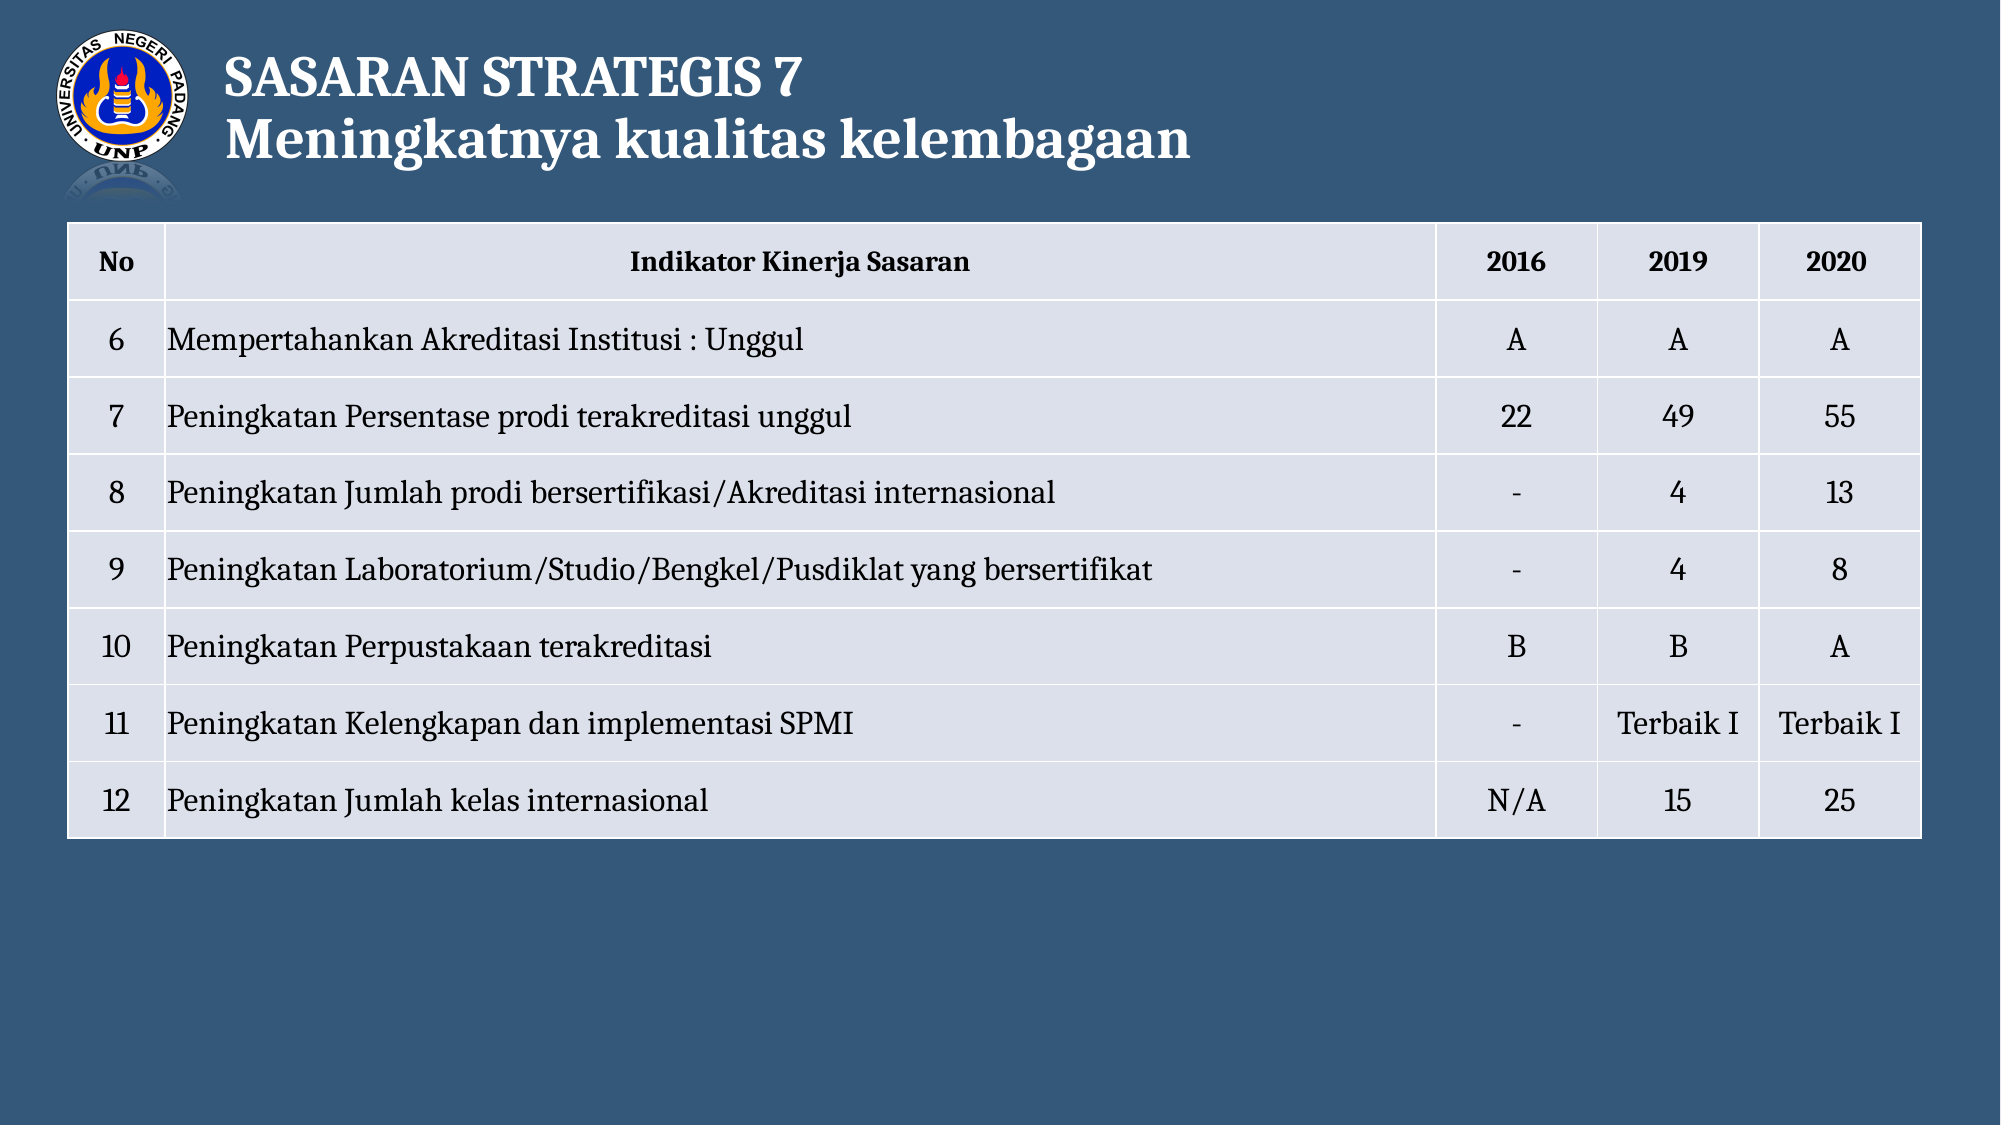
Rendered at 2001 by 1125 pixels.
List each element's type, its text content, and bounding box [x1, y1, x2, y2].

table_cell 8 [69, 455, 164, 530]
table_cell 13 [1760, 455, 1920, 530]
table_header Indikator Kinerja Sasaran [166, 224, 1435, 299]
table_cell Peningkatan Persentase prodi terakreditasi unggul [166, 378, 1435, 453]
table_cell A [1760, 609, 1920, 684]
text_box SASARAN STRATEGIS 7 Meningkatnya kualitas kelembagaan [210, 0, 1936, 218]
table_cell 4 [1598, 455, 1758, 530]
table_cell B [1598, 609, 1758, 684]
table_cell - [1437, 532, 1597, 607]
table_cell 22 [1437, 378, 1597, 453]
table_cell 9 [69, 532, 164, 607]
table_cell 49 [1598, 378, 1758, 453]
table_cell 15 [1598, 762, 1758, 837]
picture [0, 0, 2001, 1125]
table_header No [69, 224, 164, 299]
table_cell 8 [1760, 532, 1920, 607]
table_header 2016 [1437, 224, 1597, 299]
table_cell Peningkatan Laboratorium/Studio/Bengkel/Pusdiklat yang bersertifikat [166, 532, 1435, 607]
table_cell Peningkatan Kelengkapan dan implementasi SPMI [166, 685, 1435, 761]
table_cell 11 [69, 685, 164, 761]
table_cell 12 [69, 762, 164, 837]
table_header 2020 [1760, 224, 1920, 299]
table_cell A [1437, 301, 1597, 376]
table_cell Terbaik I [1598, 685, 1758, 761]
table_cell 7 [69, 378, 164, 453]
table_cell B [1437, 609, 1597, 684]
table_cell 4 [1598, 532, 1758, 607]
table_cell Peningkatan Perpustakaan terakreditasi [166, 609, 1435, 684]
table_cell - [1437, 455, 1597, 530]
table_cell - [1437, 685, 1597, 761]
table_cell Peningkatan Jumlah kelas internasional [166, 762, 1435, 837]
table_header 2019 [1598, 224, 1758, 299]
table_cell 6 [69, 301, 164, 376]
table_cell Terbaik I [1760, 685, 1920, 761]
table_cell A [1760, 301, 1920, 376]
table_cell 25 [1760, 762, 1920, 837]
table_cell Mempertahankan Akreditasi Institusi : Unggul [166, 301, 1435, 376]
table_cell 55 [1760, 378, 1920, 453]
table_cell 10 [69, 609, 164, 684]
table_cell Peningkatan Jumlah prodi bersertifikasi/Akreditasi internasional [166, 455, 1435, 530]
table_cell N/A [1437, 762, 1597, 837]
table_cell A [1598, 301, 1758, 376]
